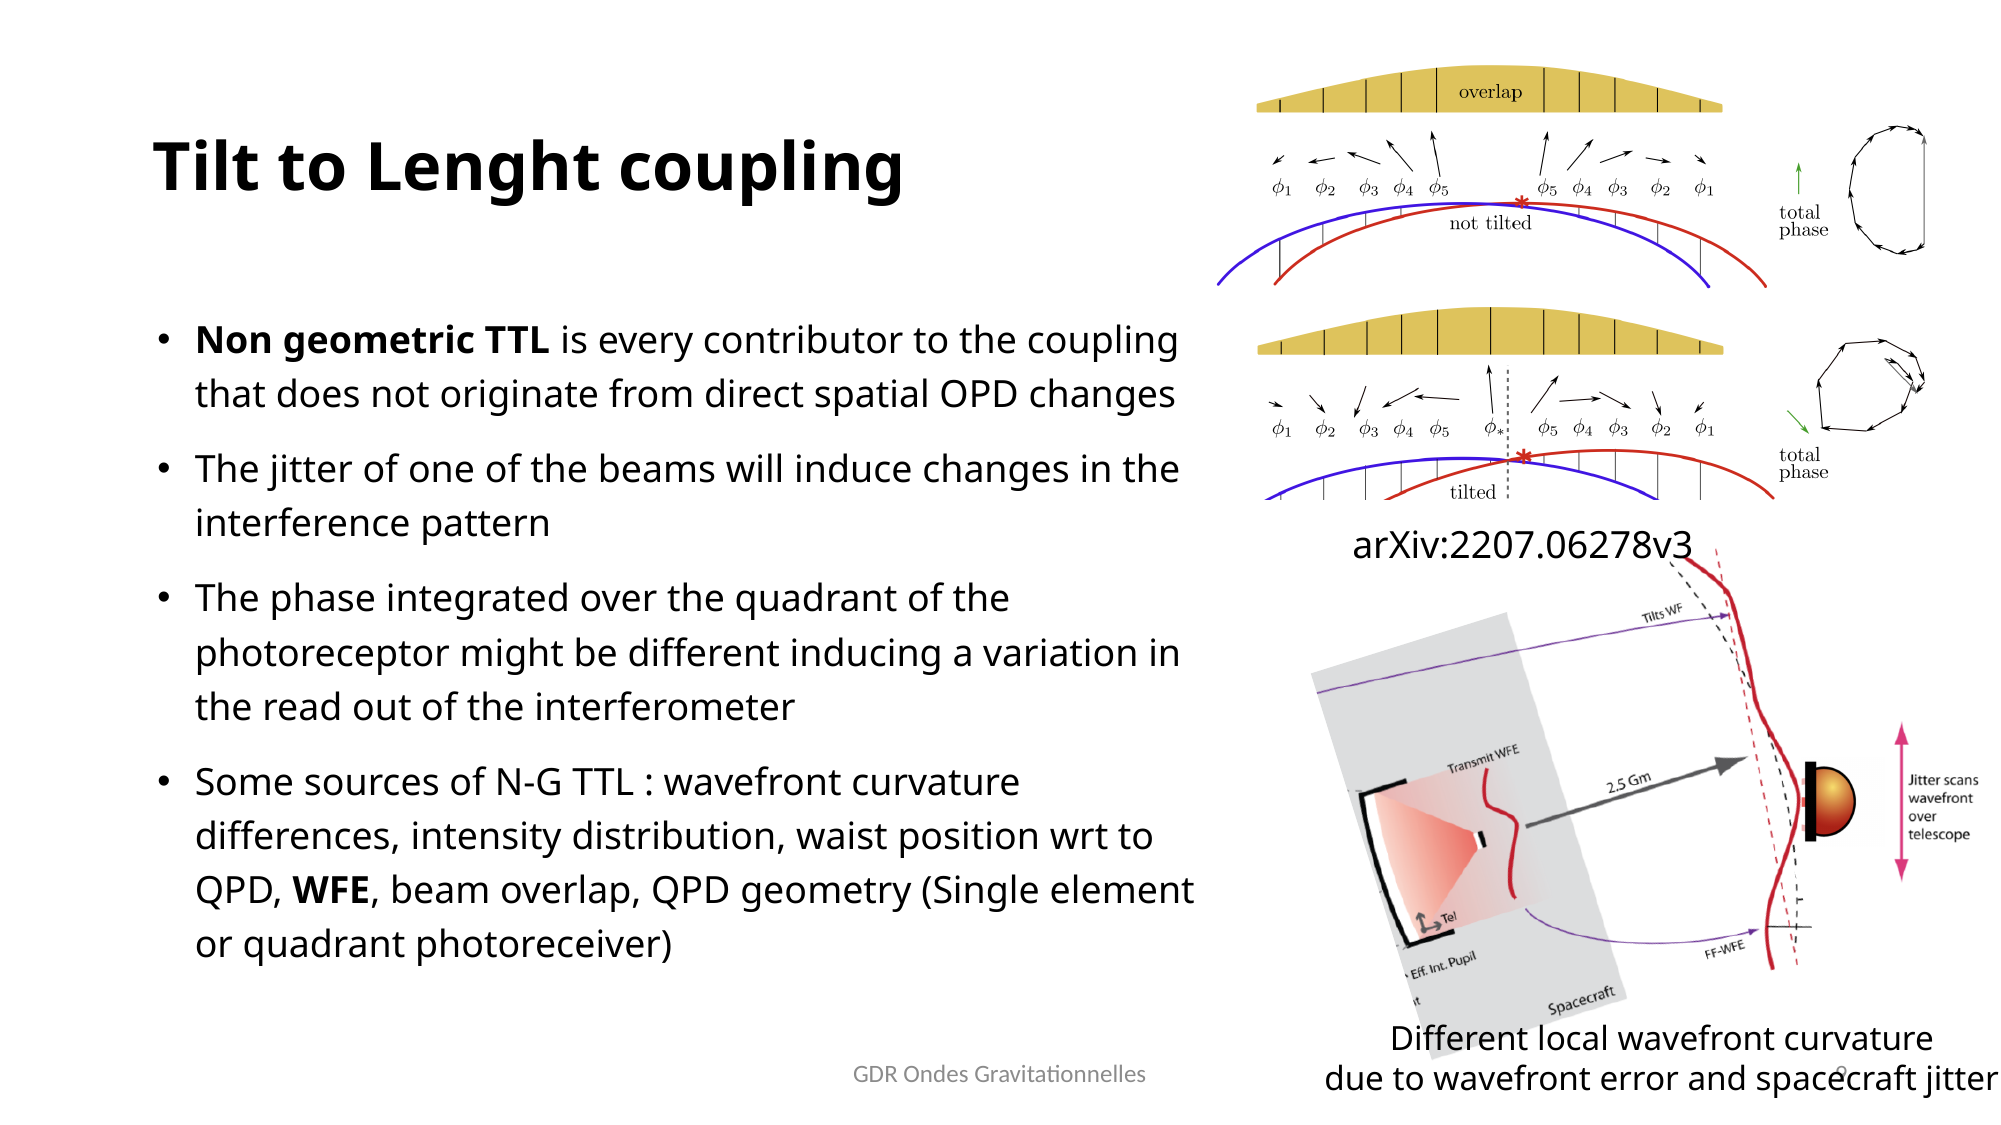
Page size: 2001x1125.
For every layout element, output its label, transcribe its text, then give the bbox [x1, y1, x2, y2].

picture [1602, 574, 1846, 582]
text_box Non geometric TTL is every contributor to the coupling that does not originate from direct spatial OPD changes The jitter of one of the beams will induce changes in the interference pattern The phase integrated over the quadrant of the photoreceptor might be different inducing a variation in the read out of the interferometer Some sources of N-G TTL : wavefront curvature differences, intensity distribution, waist position wrt to QPD, WFE, beam overlap, QPD geometry (Single element or quadrant photoreceiver) [142, 299, 1245, 1099]
text_box arXiv:2207.06278v3 [1337, 513, 2000, 574]
picture [1201, 45, 1983, 527]
footer GDR Ondes Gravitationnelles [662, 1042, 1338, 1103]
text_box Different local wavefront curvature due to wavefront error and spacecraft jitter [1309, 1009, 2000, 1105]
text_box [1362, 582, 1903, 1012]
picture [1310, 657, 1362, 837]
title Tilt to Lenght coupling [137, 59, 1201, 278]
slide_number 9 [1412, 1042, 1863, 1103]
picture [1801, 714, 1996, 894]
